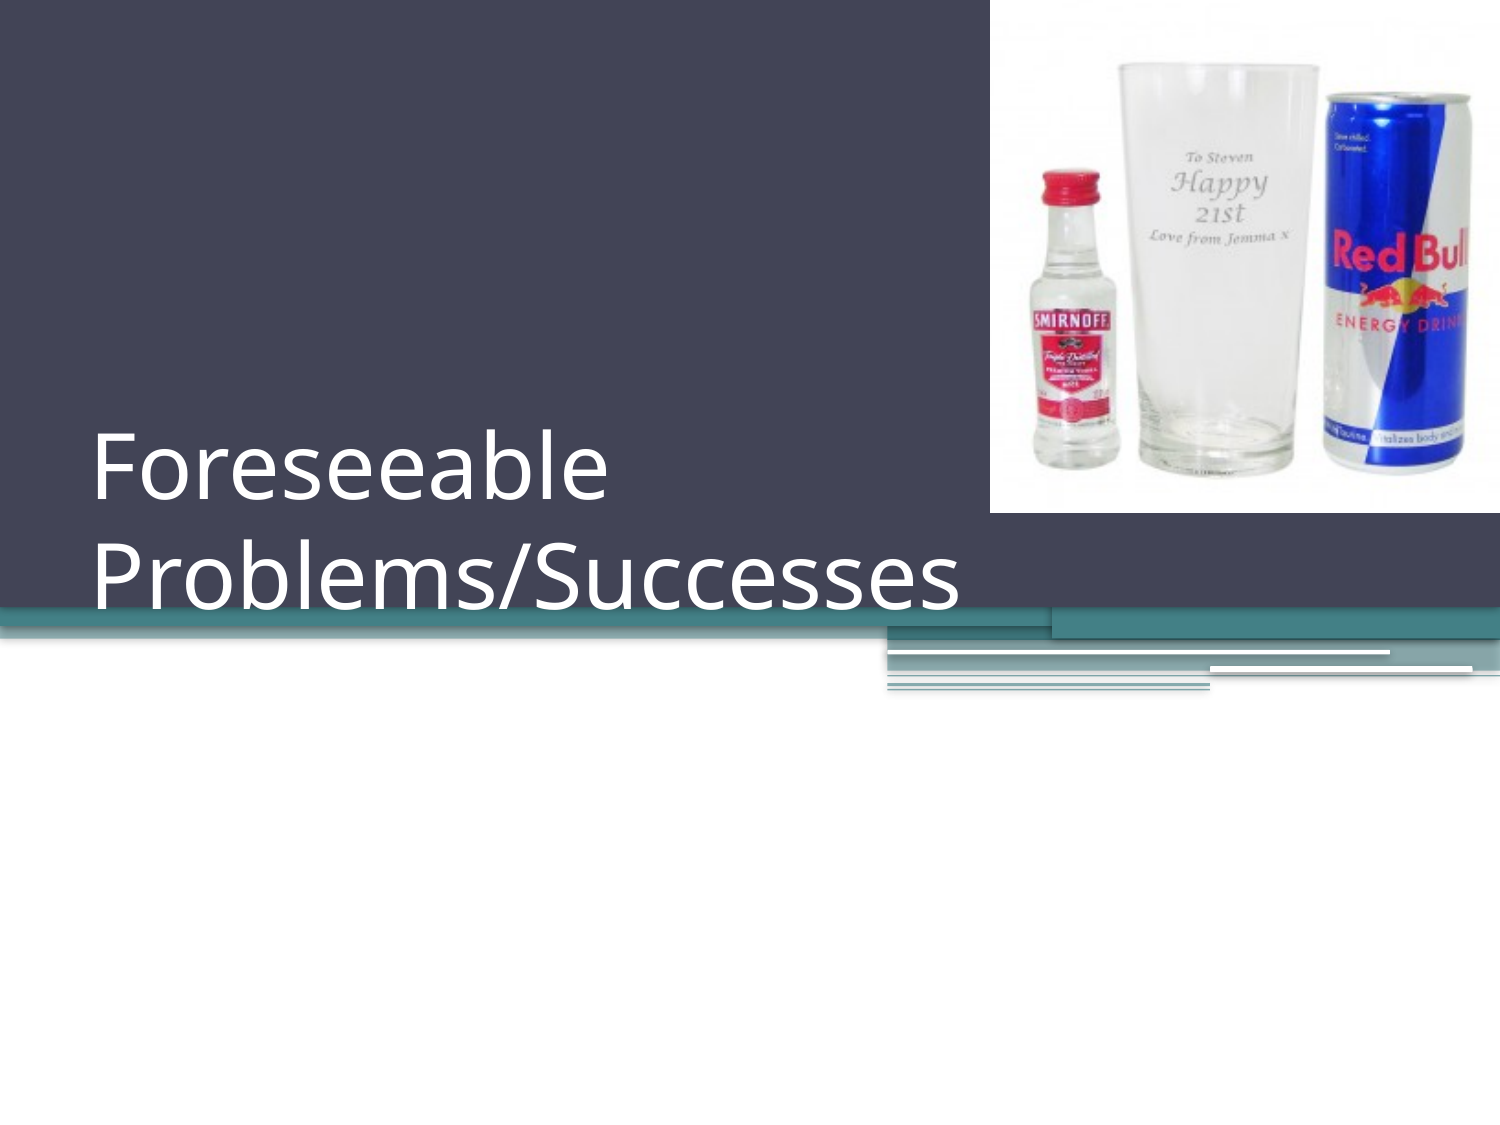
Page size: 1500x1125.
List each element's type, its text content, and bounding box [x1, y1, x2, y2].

picture [990, 0, 1500, 513]
title Foreseeable Problems/Successes [75, 394, 1463, 636]
